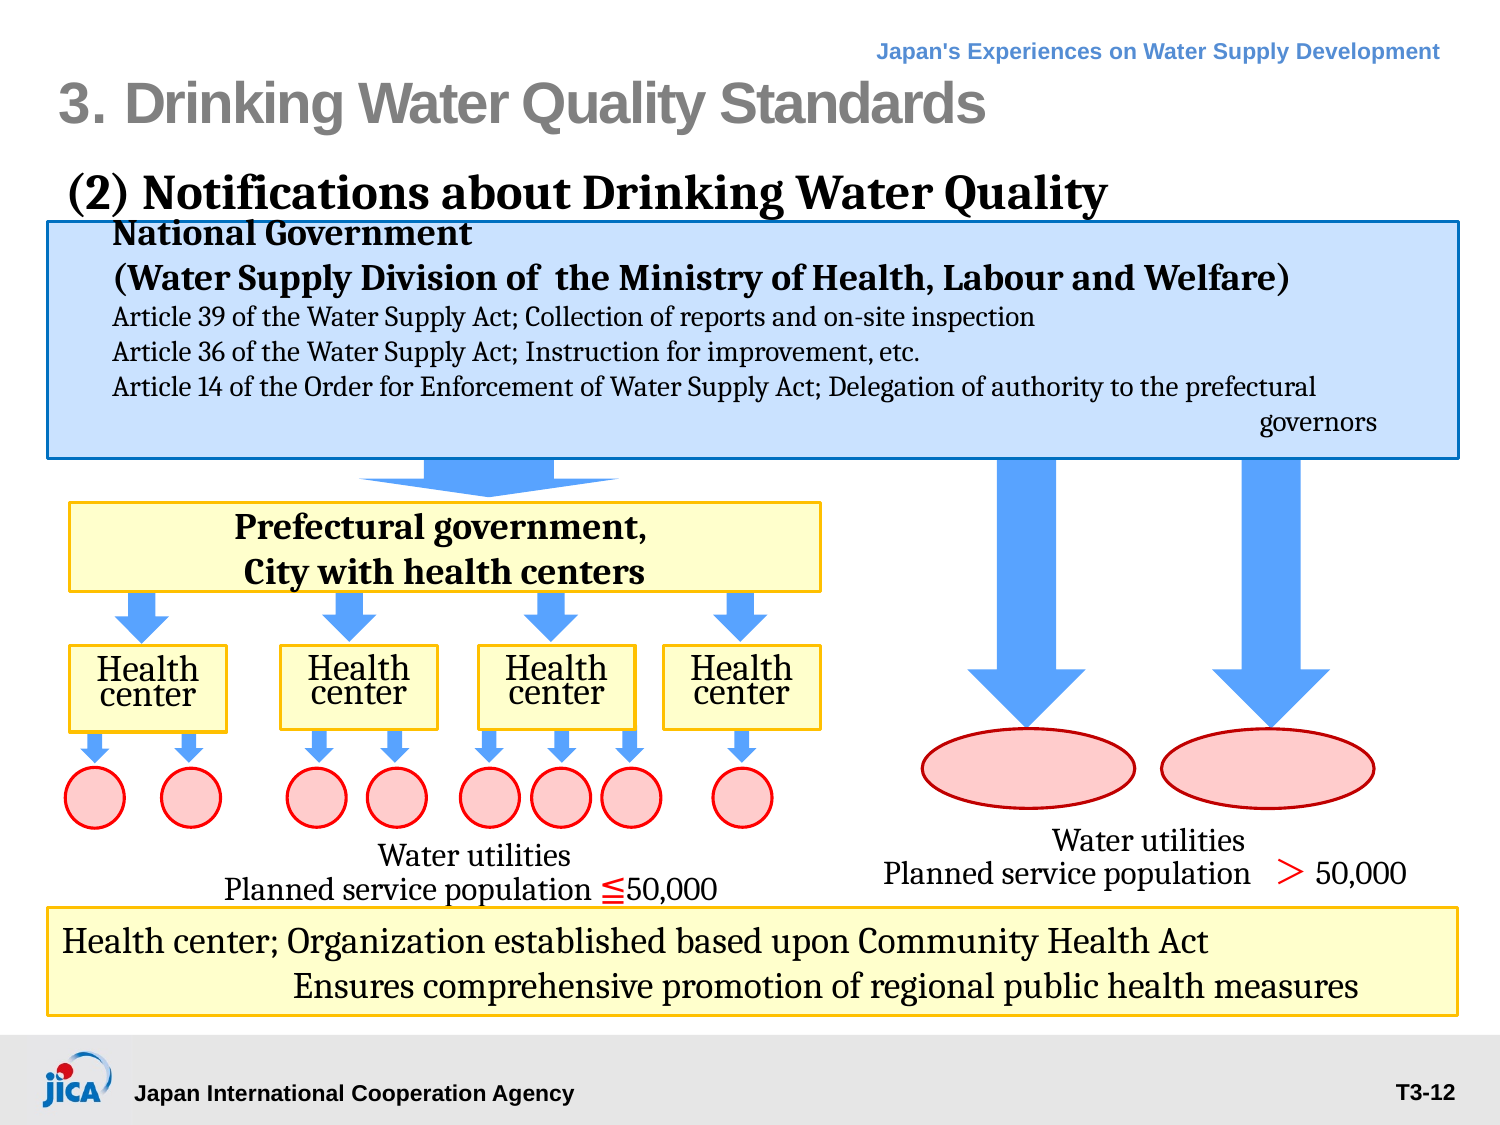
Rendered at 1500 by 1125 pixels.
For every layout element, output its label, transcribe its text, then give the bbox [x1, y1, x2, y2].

text_box Health center [661, 643, 822, 732]
text_box Health center [476, 643, 637, 732]
text_box [529, 766, 593, 830]
text_box [285, 766, 349, 830]
text_box Water utilities Planned service population ＞50,000 [832, 817, 1465, 899]
text_box [63, 765, 127, 831]
text_box [710, 766, 775, 830]
text_box [365, 766, 429, 830]
text_box Health center [278, 643, 440, 732]
text_box [599, 766, 663, 830]
text_box [35, 150, 1481, 1054]
picture [26, 1035, 133, 1125]
text_box [159, 766, 223, 830]
title 3. Drinking Water Quality Standards [59, 41, 1500, 160]
text_box [458, 766, 522, 830]
